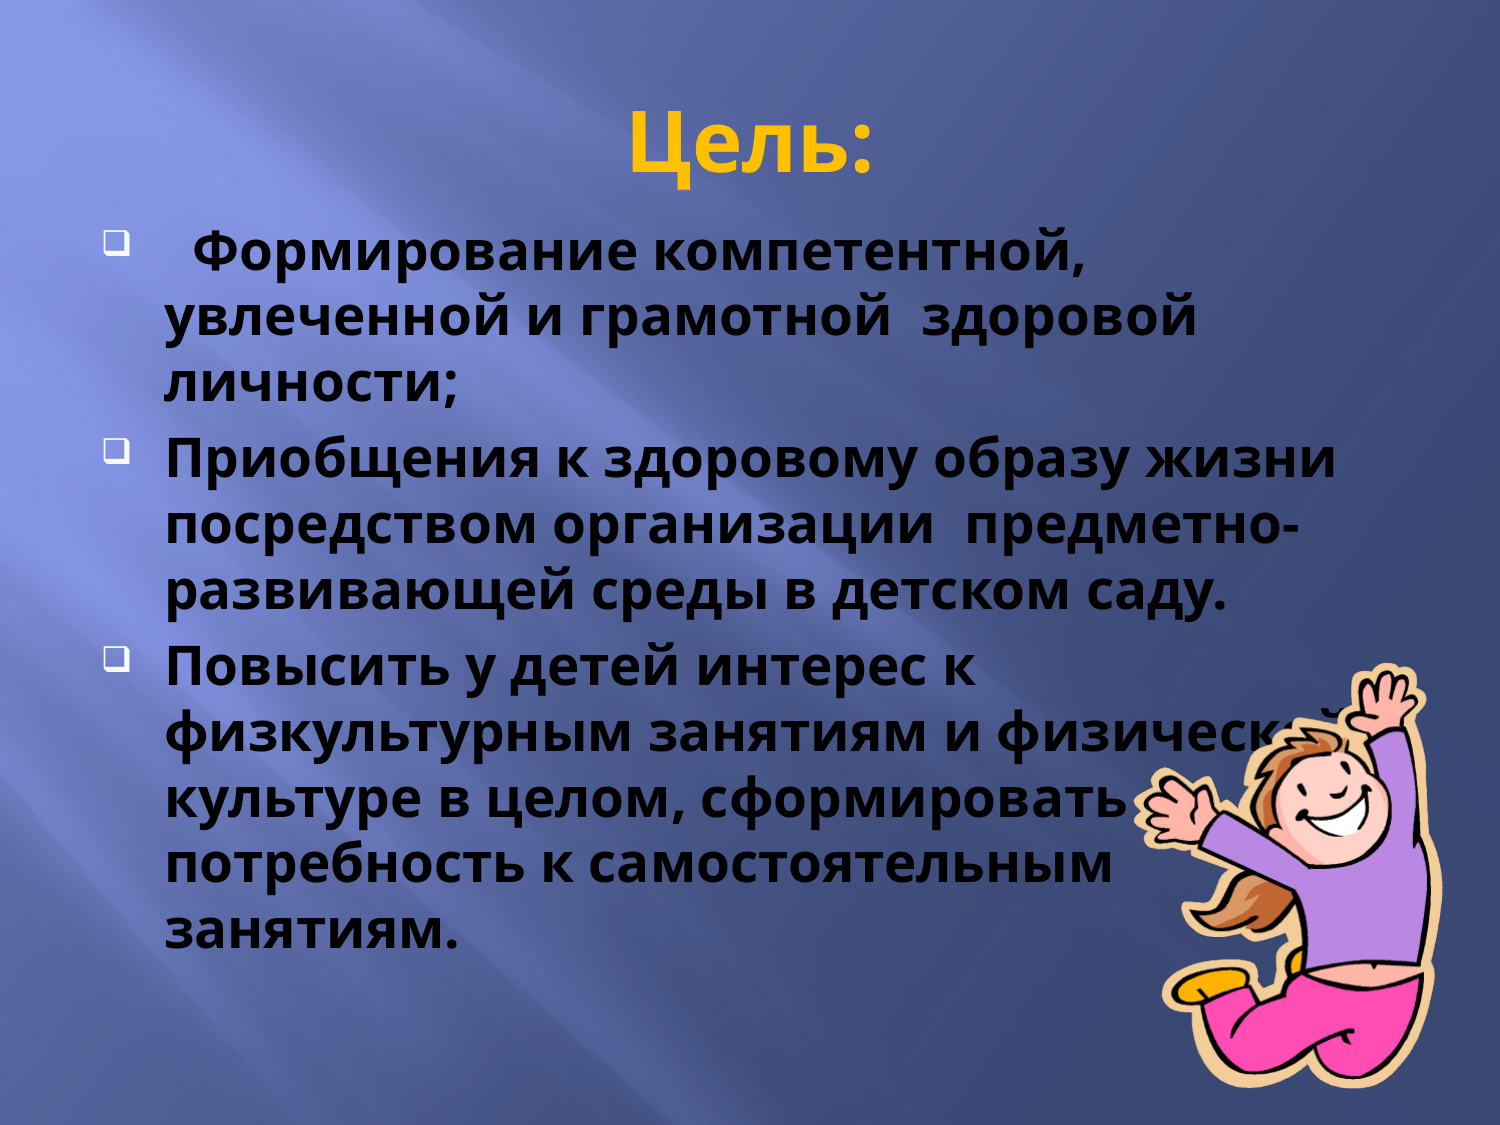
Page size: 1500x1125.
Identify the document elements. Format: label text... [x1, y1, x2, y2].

title Цель: [75, 45, 1425, 233]
picture [1131, 656, 1449, 1093]
list Формирование компетентной, увлеченной и грамотной здоровой личности; Приобщения к здоровому образу жизни посредством организации предметно-развивающей среды в детском саду. Повысить у детей интерес к физкультурным занятиям и физической культуре в целом, сформировать потребность к самостоятельным занятиям. [64, 208, 1415, 981]
